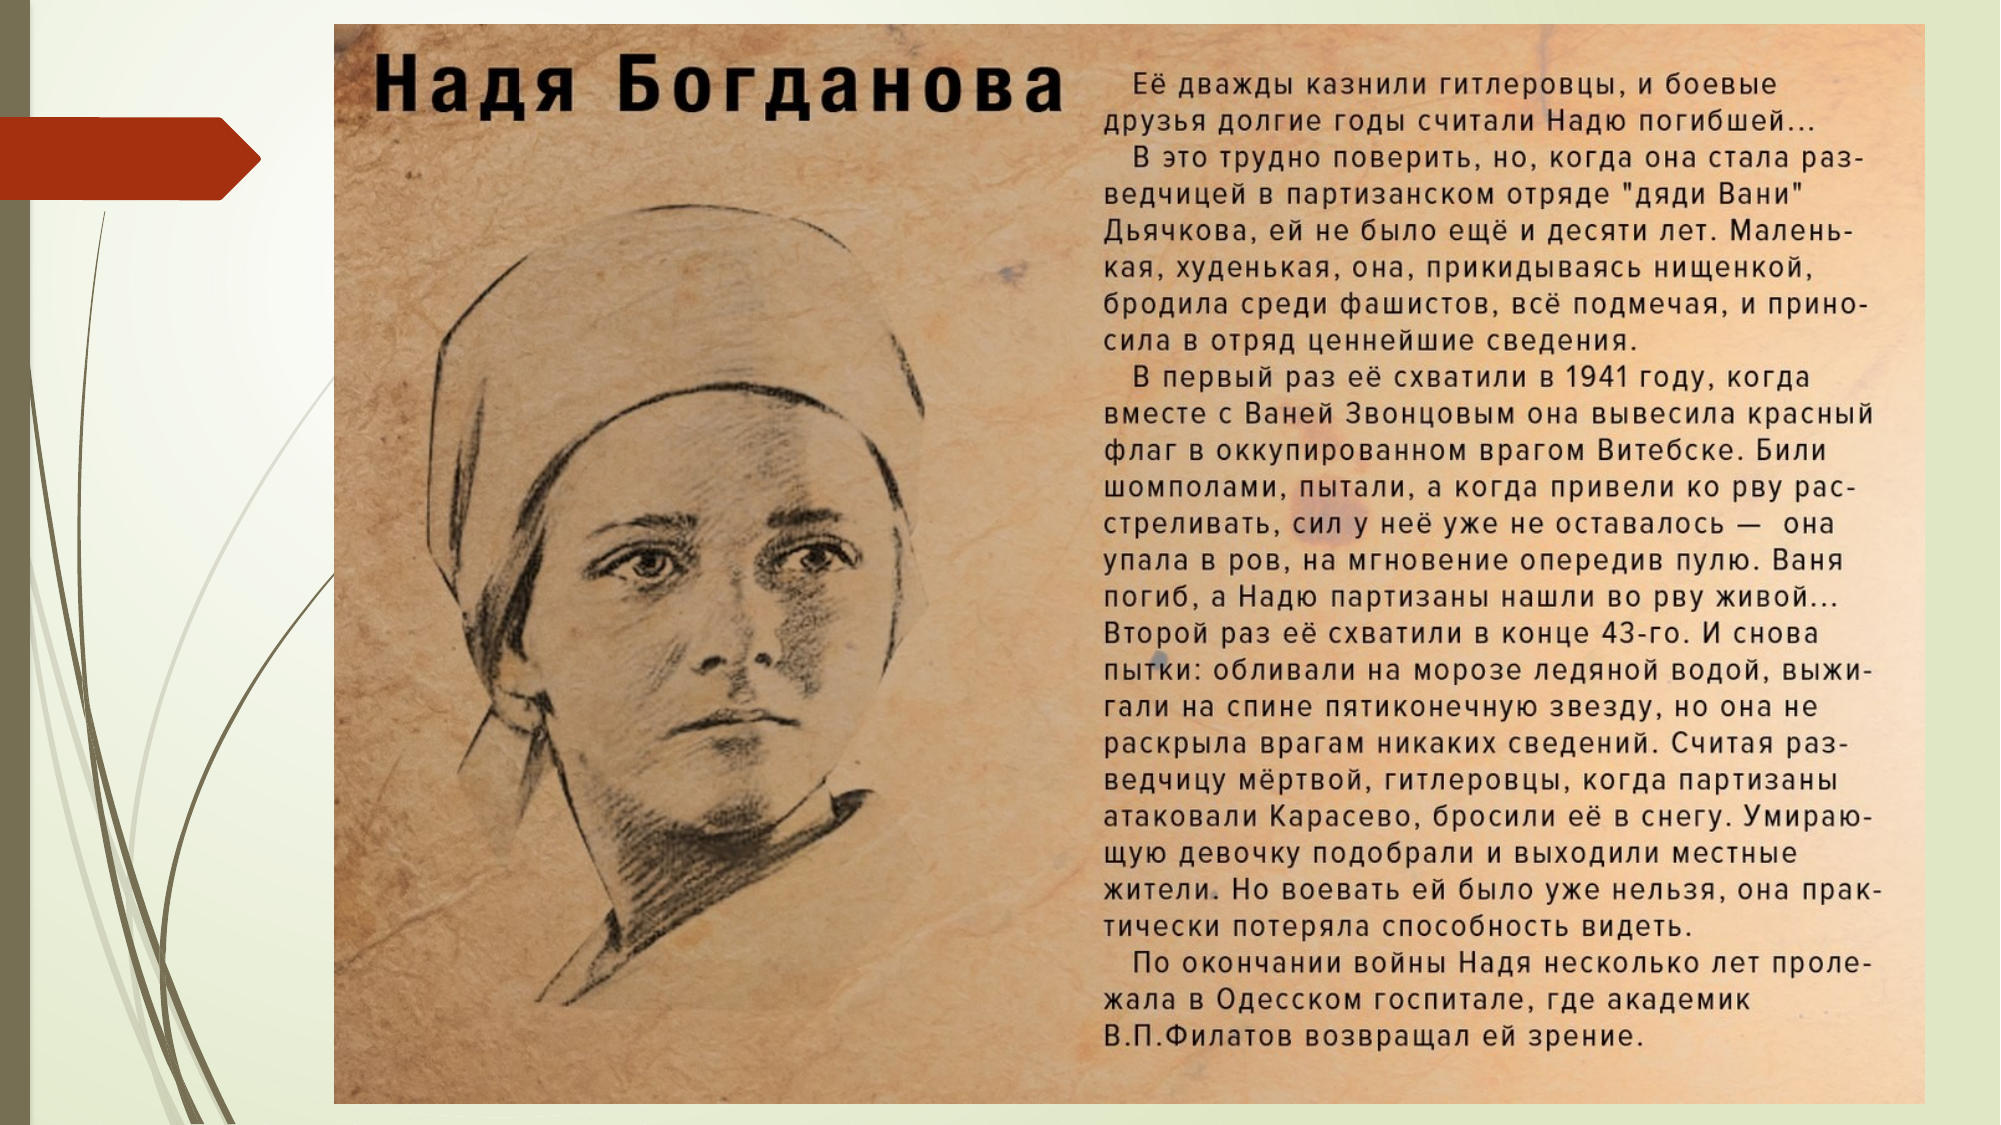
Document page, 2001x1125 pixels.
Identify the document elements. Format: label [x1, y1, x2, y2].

list [334, 24, 1925, 1104]
